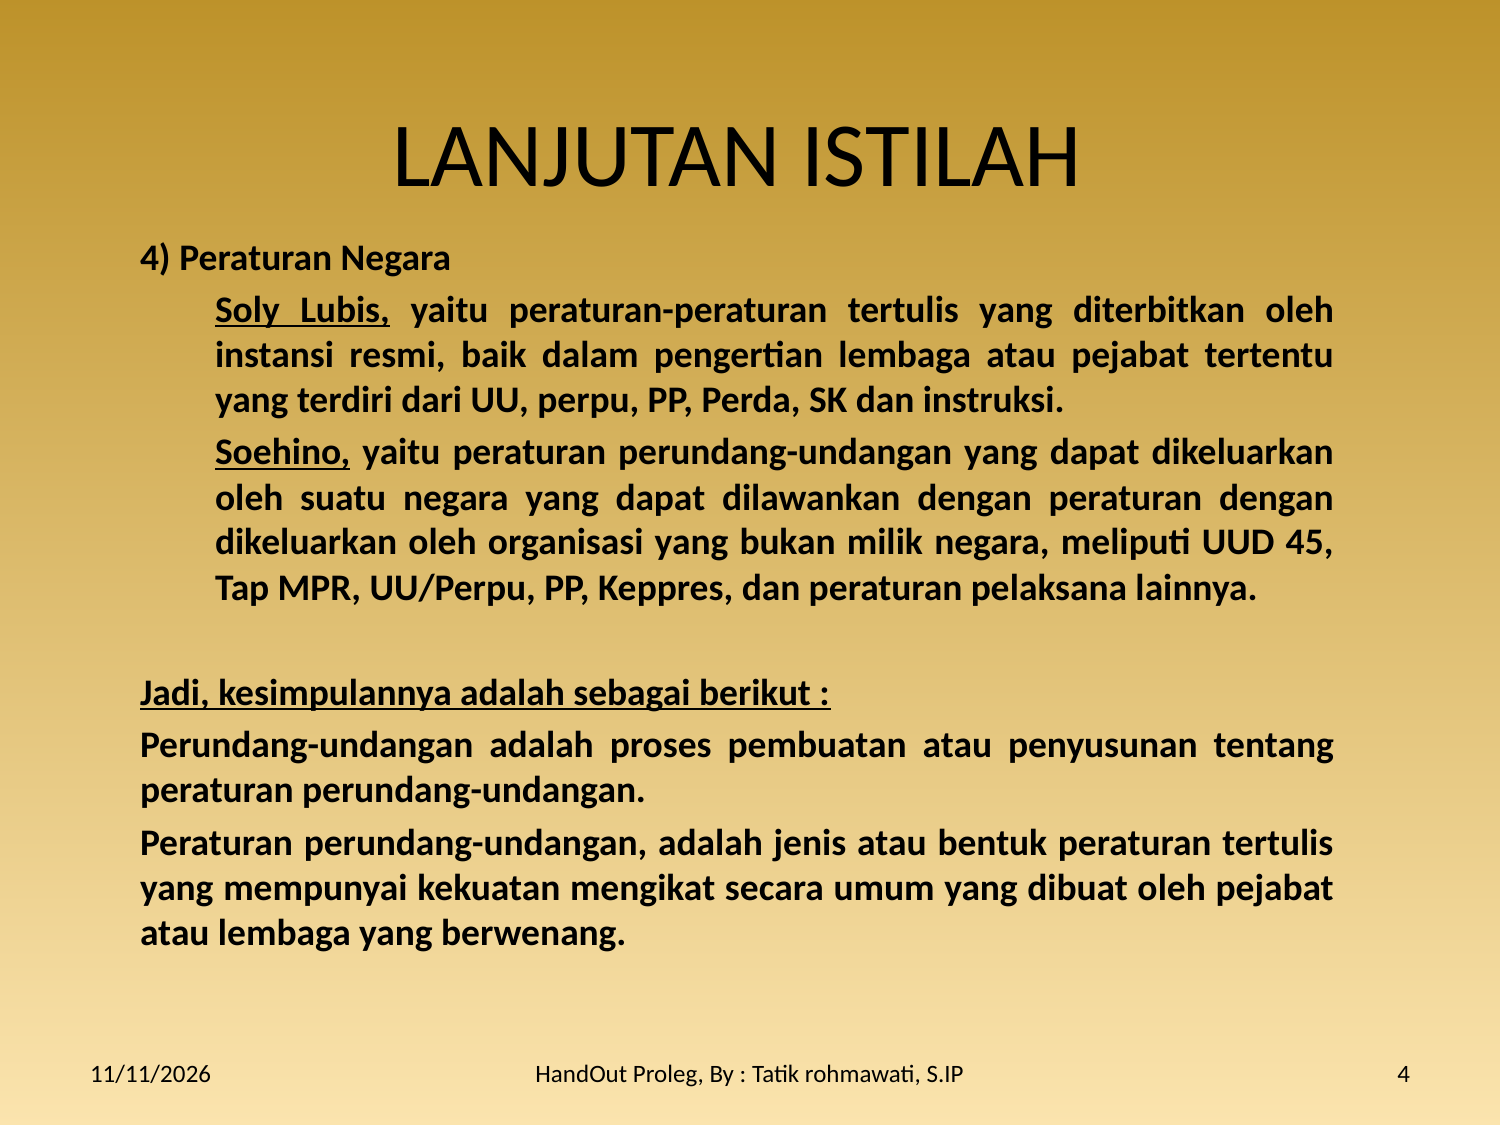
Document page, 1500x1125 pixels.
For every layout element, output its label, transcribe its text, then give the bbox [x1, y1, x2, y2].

title LANJUTAN ISTILAH [99, 87, 1375, 213]
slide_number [75, 1042, 425, 1103]
slide_number 4 [1074, 1042, 1425, 1103]
footer HandOut Proleg, By : Tatik rohmawati, S.IP [512, 1042, 988, 1103]
subtitle 4) Peraturan Negara Soly Lubis, yaitu peraturan-peraturan tertulis yang diterbitkan oleh instansi resmi, baik dalam pengertian lembaga atau pejabat tertentu yang terdiri dari UU, perpu, PP, Perda, SK dan instruksi. Soehino, yaitu peraturan perundang-undangan yang dapat dikeluarkan oleh suatu negara yang dapat dilawankan dengan peraturan dengan dikeluarkan oleh organisasi yang bukan milik negara, meliputi UUD 45, Tap MPR, UU/Perpu, PP, Keppres, dan peraturan pelaksana lainnya. Jadi, kesimpulannya adalah sebagai berikut : Perundang-undangan adalah proses pembuatan atau penyusunan tentang peraturan perundang-undangan. Peraturan perundang-undangan, adalah jenis atau bentuk peraturan tertulis yang mempunyai kekuatan mengikat secara umum yang dibuat oleh pejabat atau lembaga yang berwenang. [125, 224, 1350, 1025]
